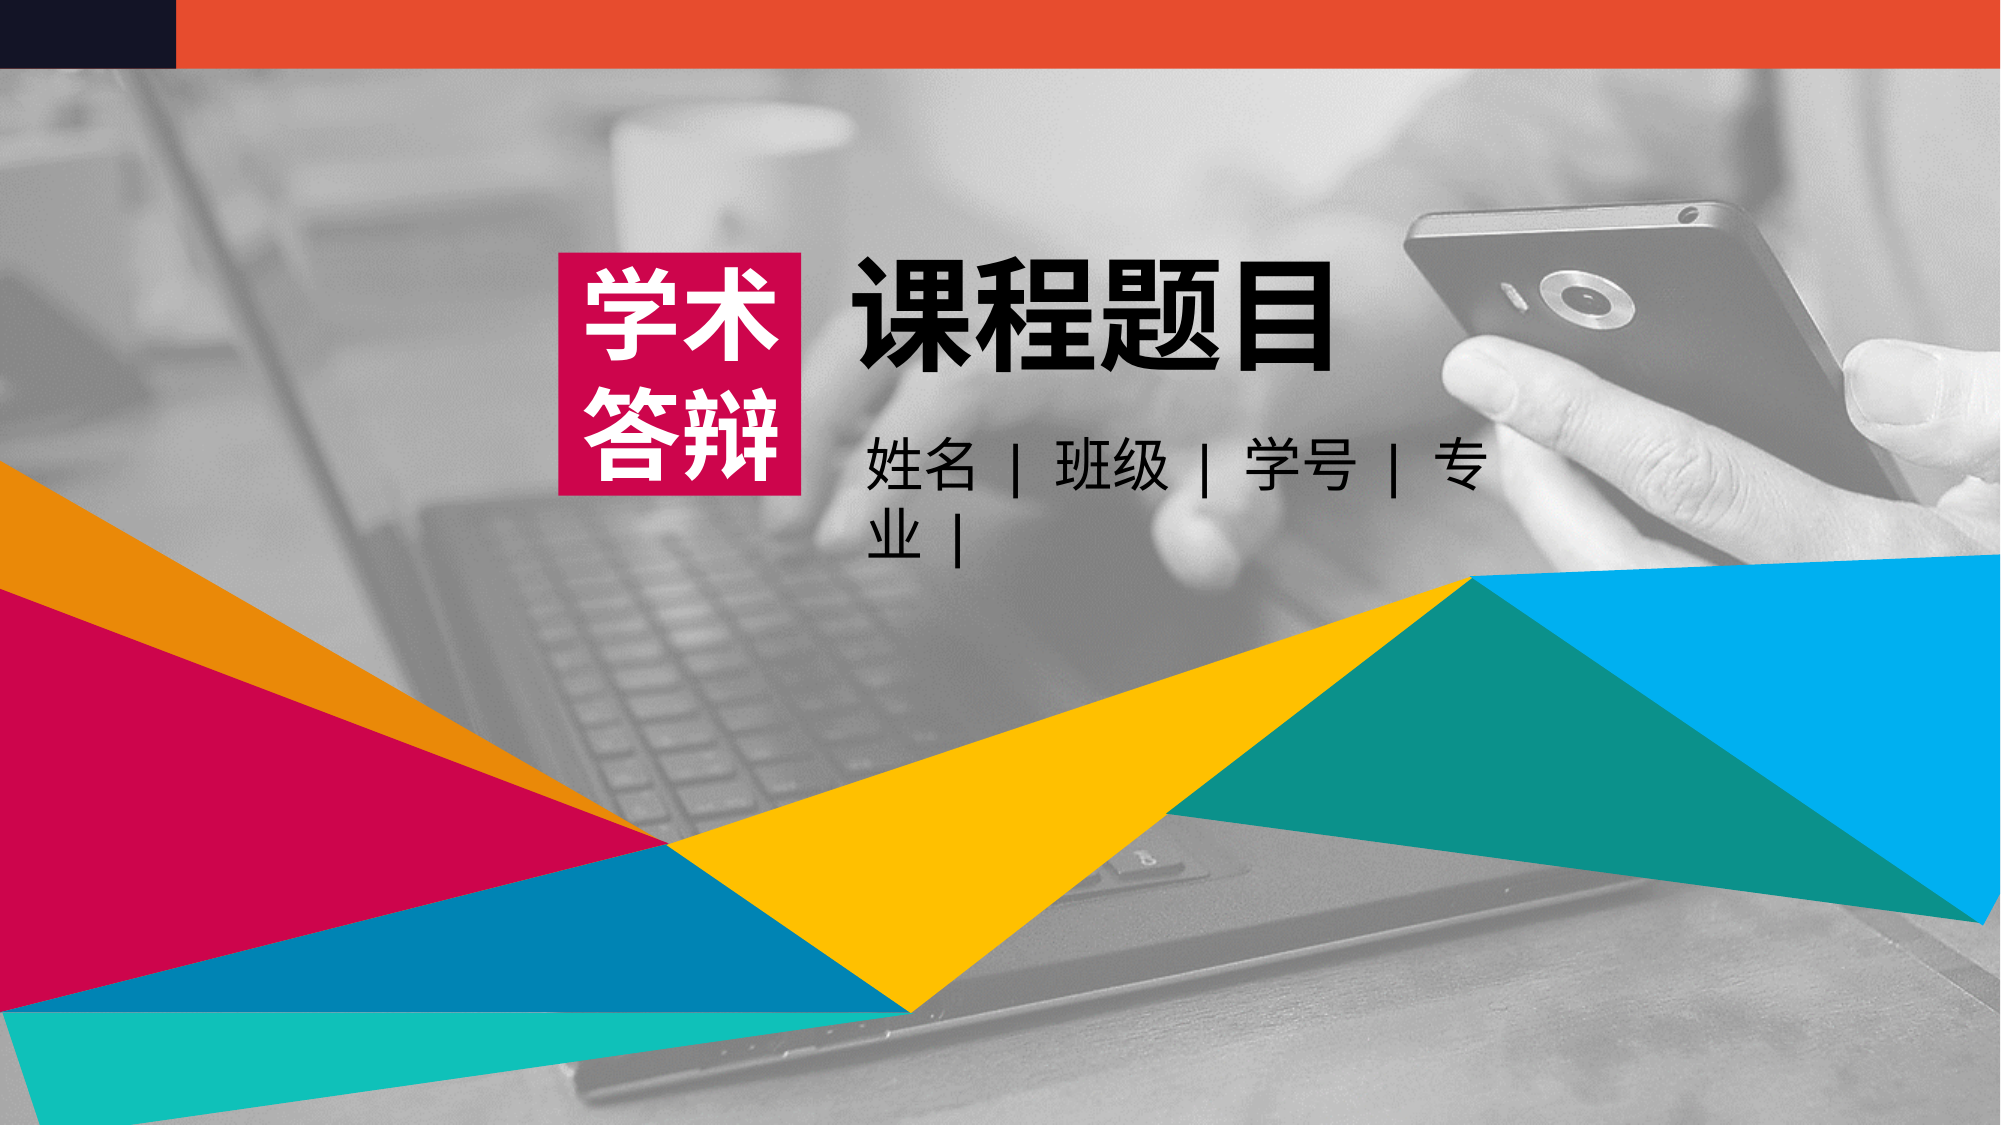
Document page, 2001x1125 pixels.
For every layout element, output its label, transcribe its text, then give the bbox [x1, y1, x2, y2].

text_box 课程题目 [833, 228, 1467, 394]
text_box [558, 244, 810, 496]
text_box 姓名 | 班级 | 学号 | 专业 | [850, 420, 1553, 576]
